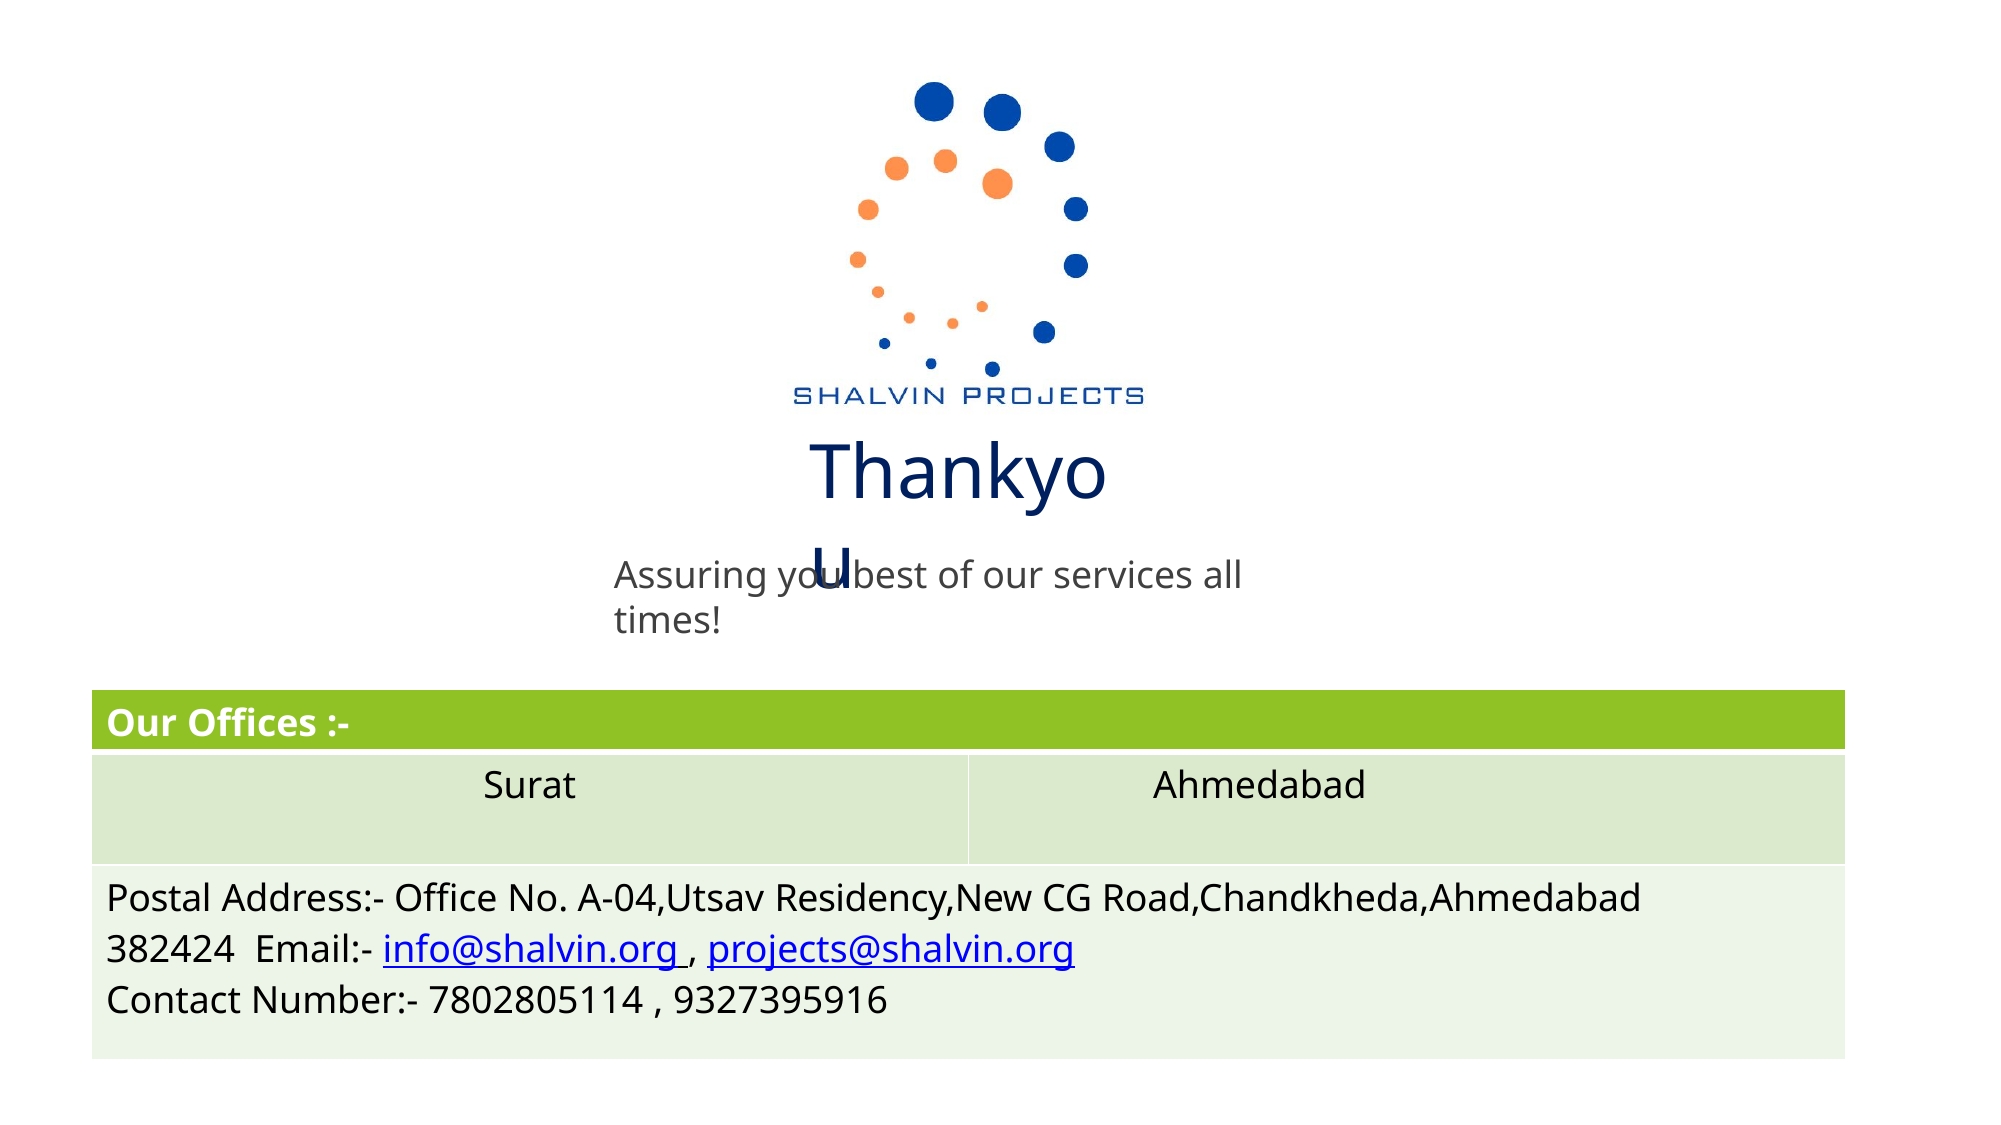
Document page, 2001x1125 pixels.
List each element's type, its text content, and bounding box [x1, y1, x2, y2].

table_header Our Offices :- [92, 690, 1845, 749]
picture [787, 64, 1151, 428]
table_cell Postal Address:- Office No. A-04,Utsav Residency,New CG Road,Chandkheda,Ahmedabad 382424 Email:- info@shalvin.org , projects@shalvin.org Contact Number:- 7802805114 , 9327395916 [92, 866, 1845, 1059]
table_cell Ahmedabad [969, 755, 1845, 864]
title Thankyou [807, 435, 1133, 528]
table_cell Surat [92, 755, 968, 864]
text_box Assuring you best of our services all times! [611, 528, 1328, 641]
